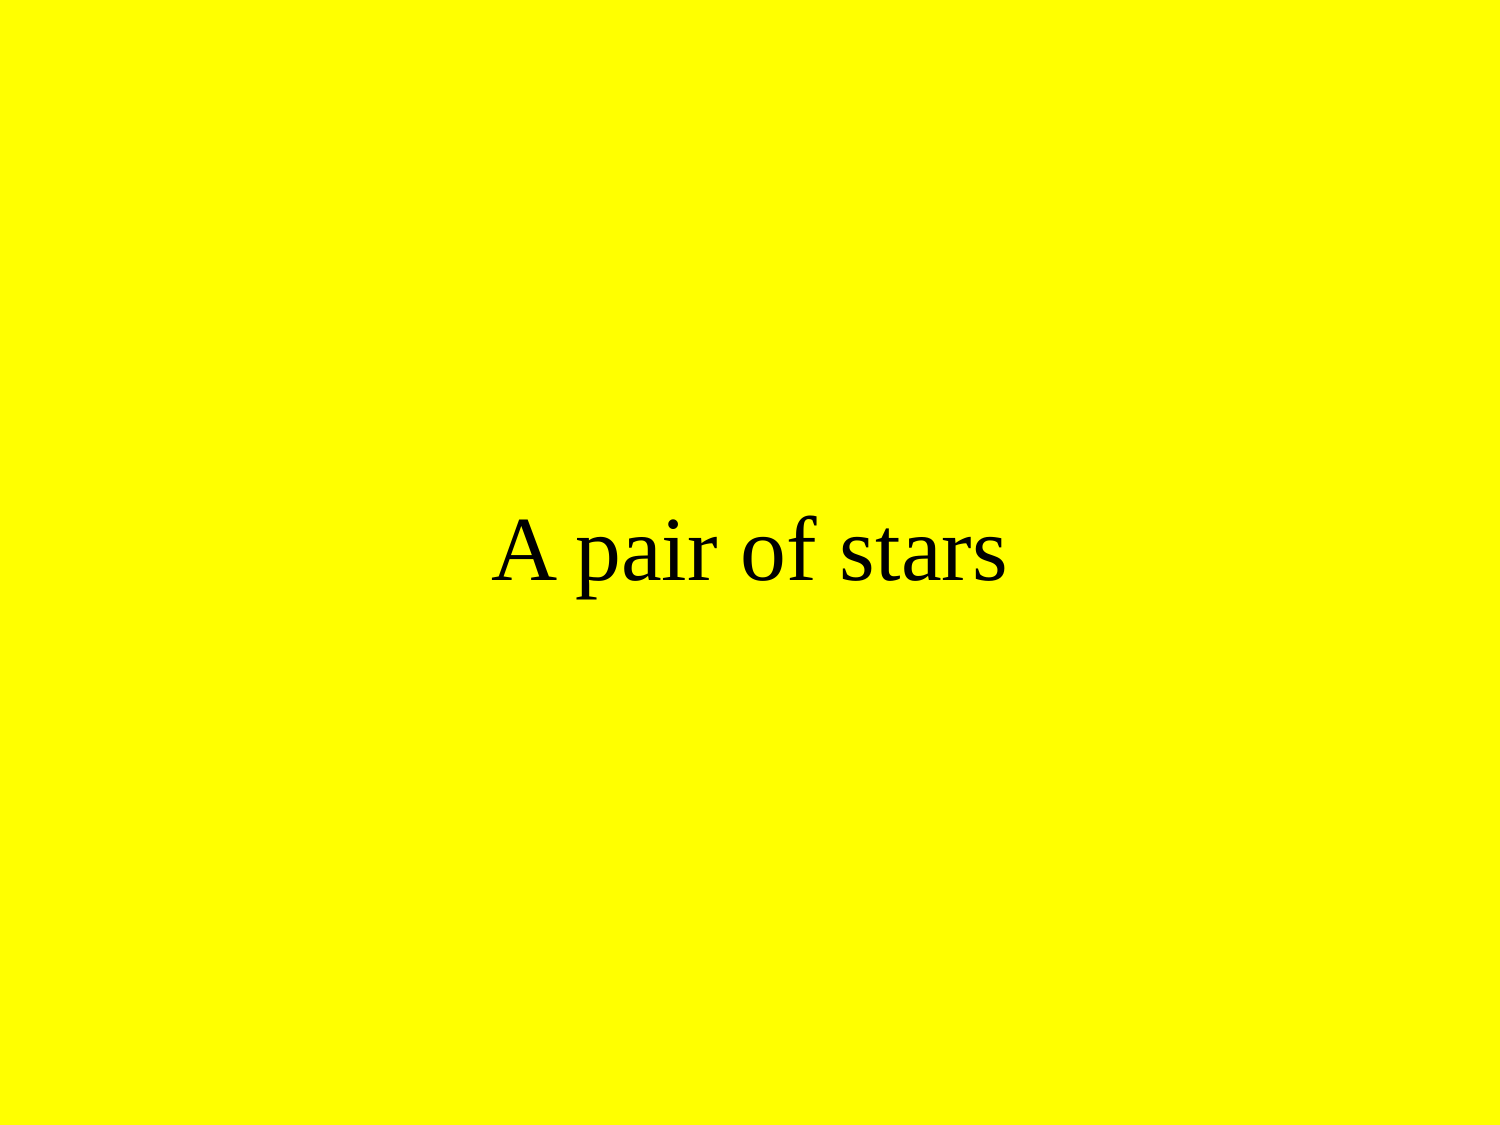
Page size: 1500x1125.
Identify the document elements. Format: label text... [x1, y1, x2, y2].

title A pair of stars [112, 450, 1388, 638]
